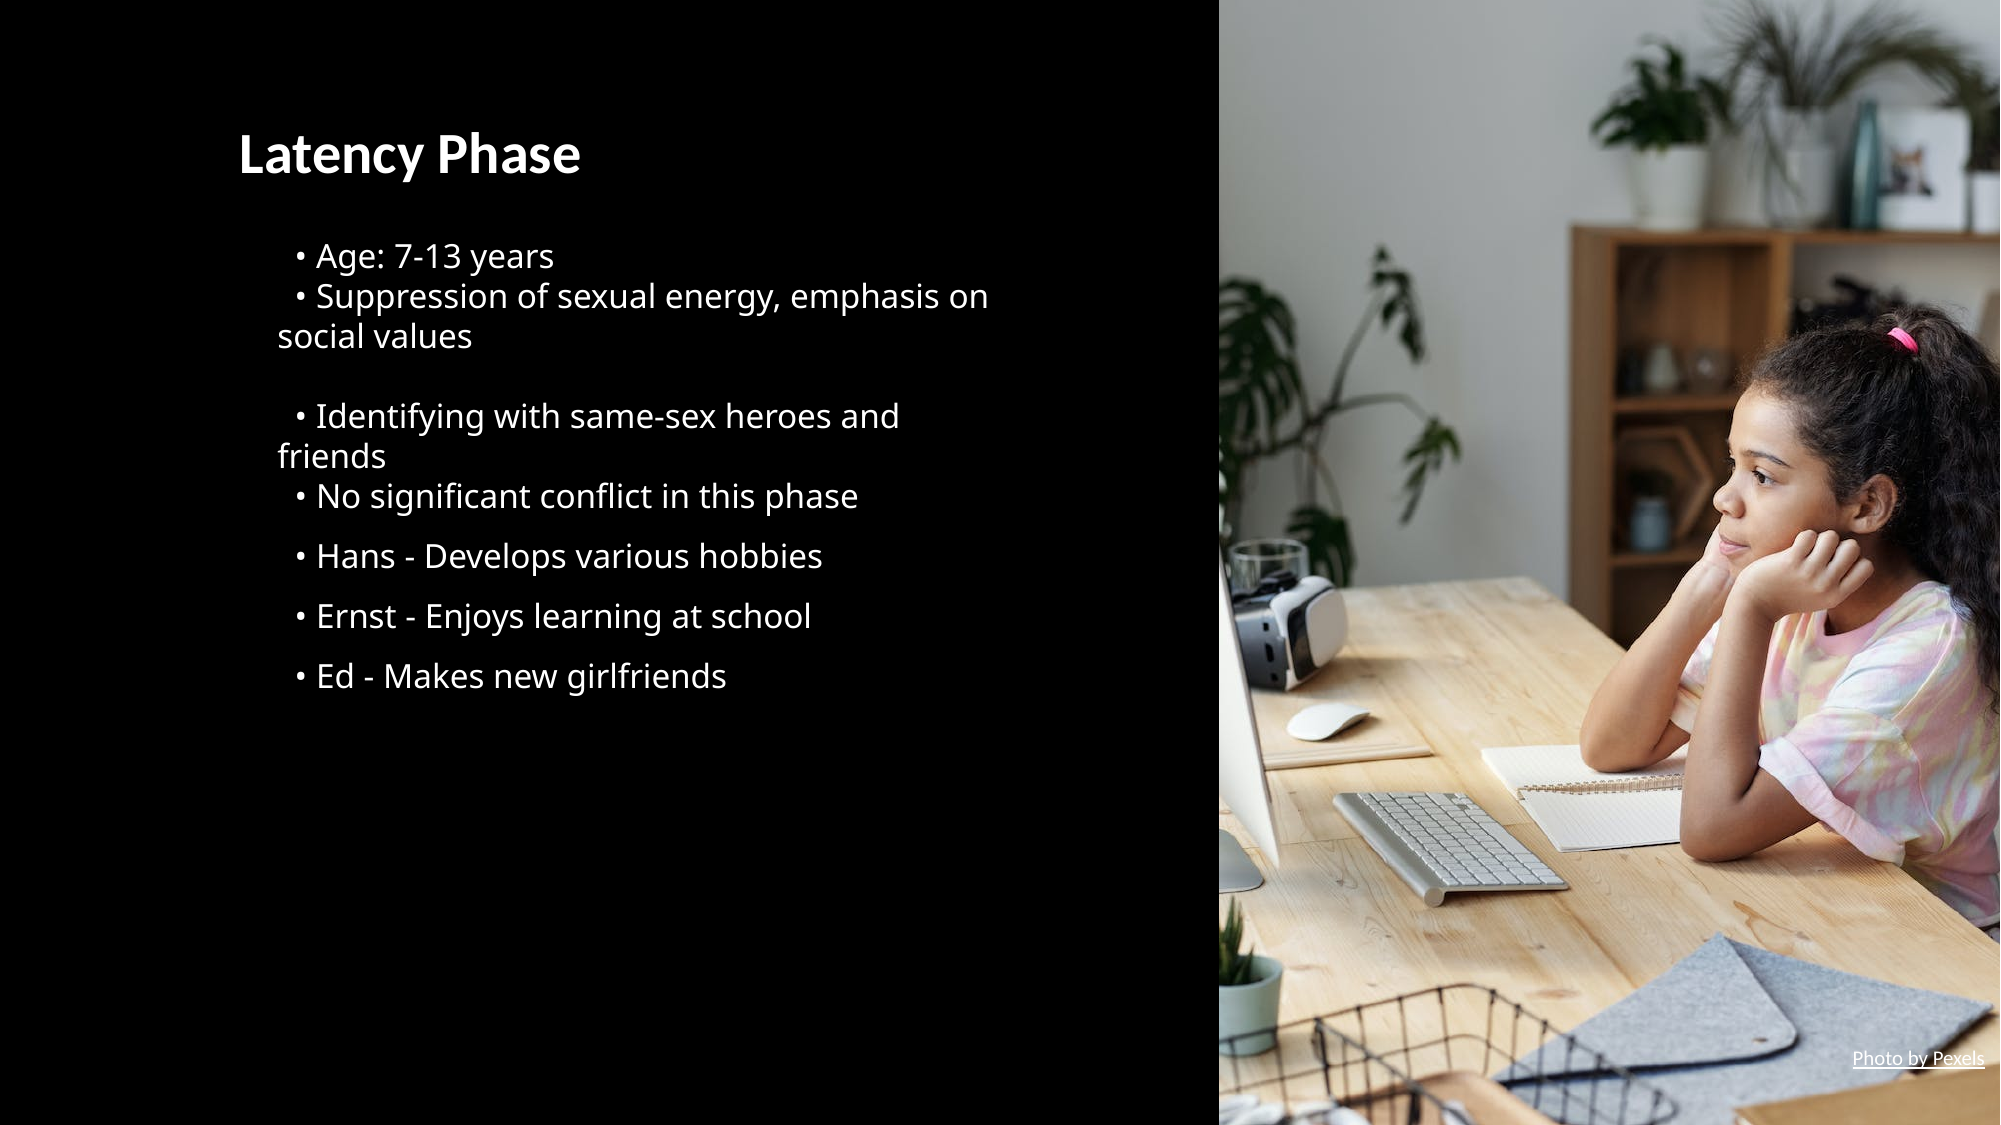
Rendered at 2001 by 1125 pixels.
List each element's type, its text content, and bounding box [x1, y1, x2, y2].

text_box • Identifying with same-sex heroes and friends [262, 397, 1013, 457]
text_box • Ernst - Enjoys learning at school [262, 577, 1013, 637]
text_box • Ed - Makes new girlfriends [262, 637, 1013, 713]
text_box • Age: 7-13 years [262, 217, 1013, 277]
text_box Latency Phase [225, 112, 1219, 188]
picture [1219, 0, 2000, 1125]
text_box • Suppression of sexual energy, emphasis on social values [262, 277, 1013, 353]
text_box • Hans - Develops various hobbies [262, 517, 1013, 577]
text_box • No significant conflict in this phase [262, 457, 1013, 517]
